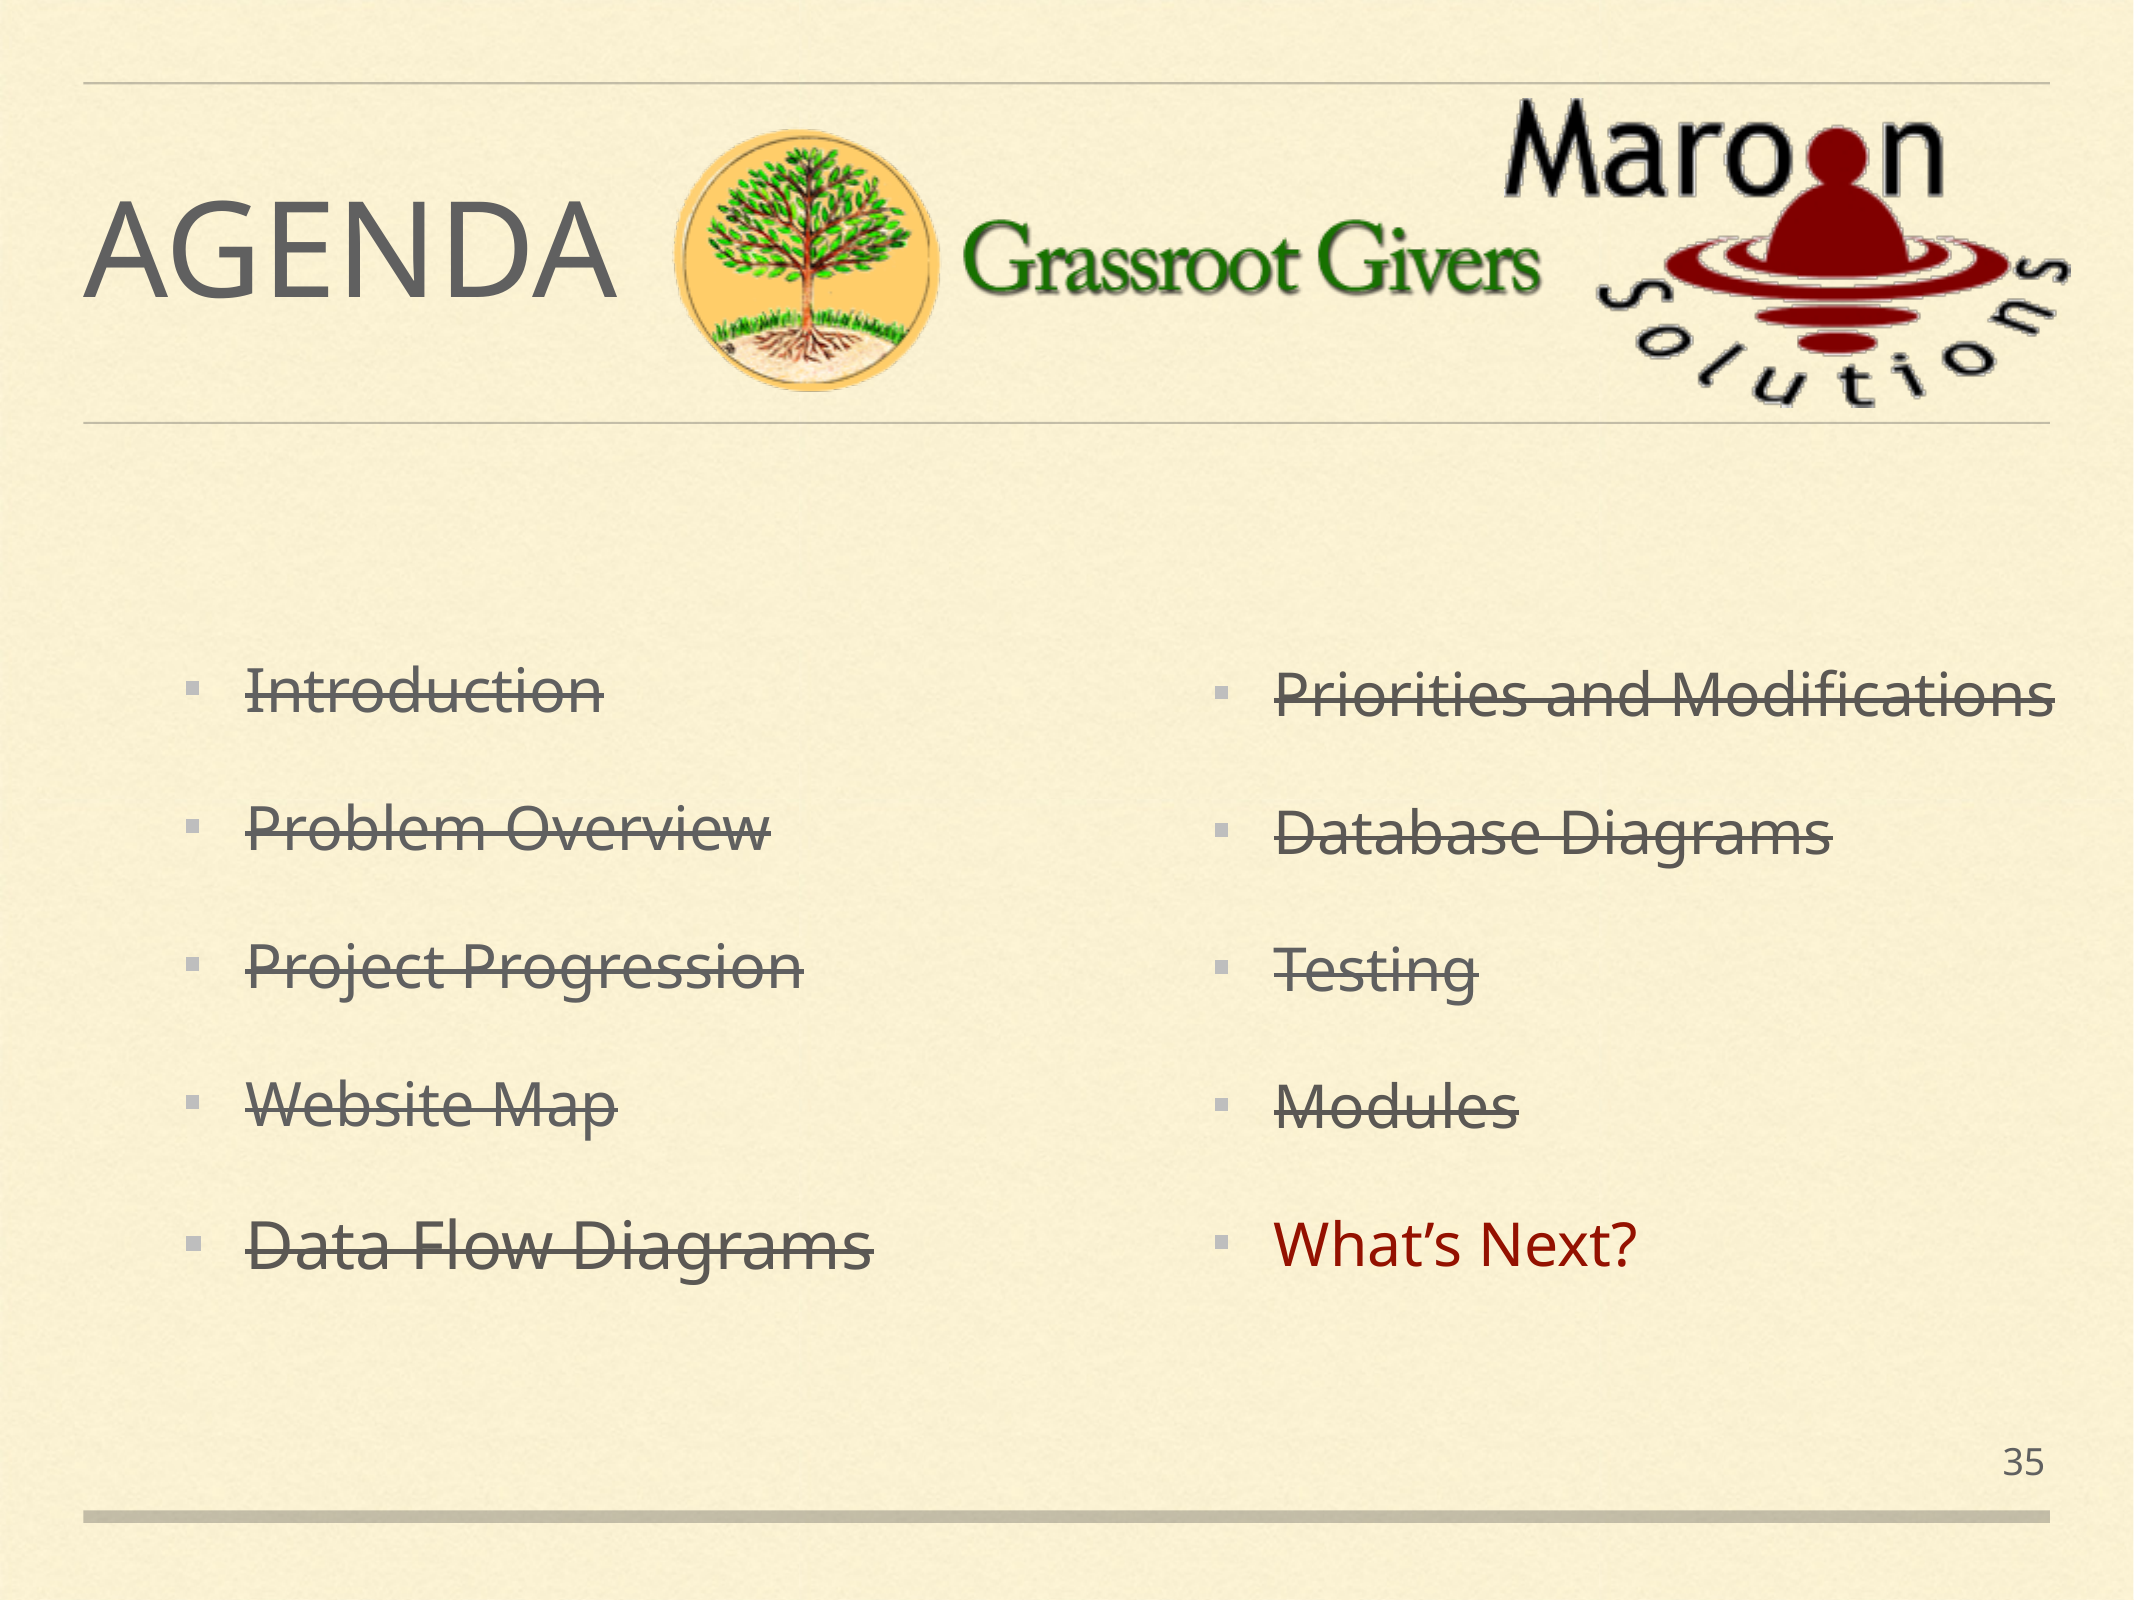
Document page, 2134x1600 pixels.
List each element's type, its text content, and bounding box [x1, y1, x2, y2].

title Agenda [82, 97, 1501, 411]
slide_number 35 [1995, 1436, 2053, 1499]
list Priorities and Modifications Database Diagrams Testing Modules What’s Next? [1214, 445, 2114, 1489]
text_box Introduction Problem Overview Project Progression Website Map Data Flow Diagrams [186, 445, 978, 1489]
picture [0, 0, 2134, 1600]
